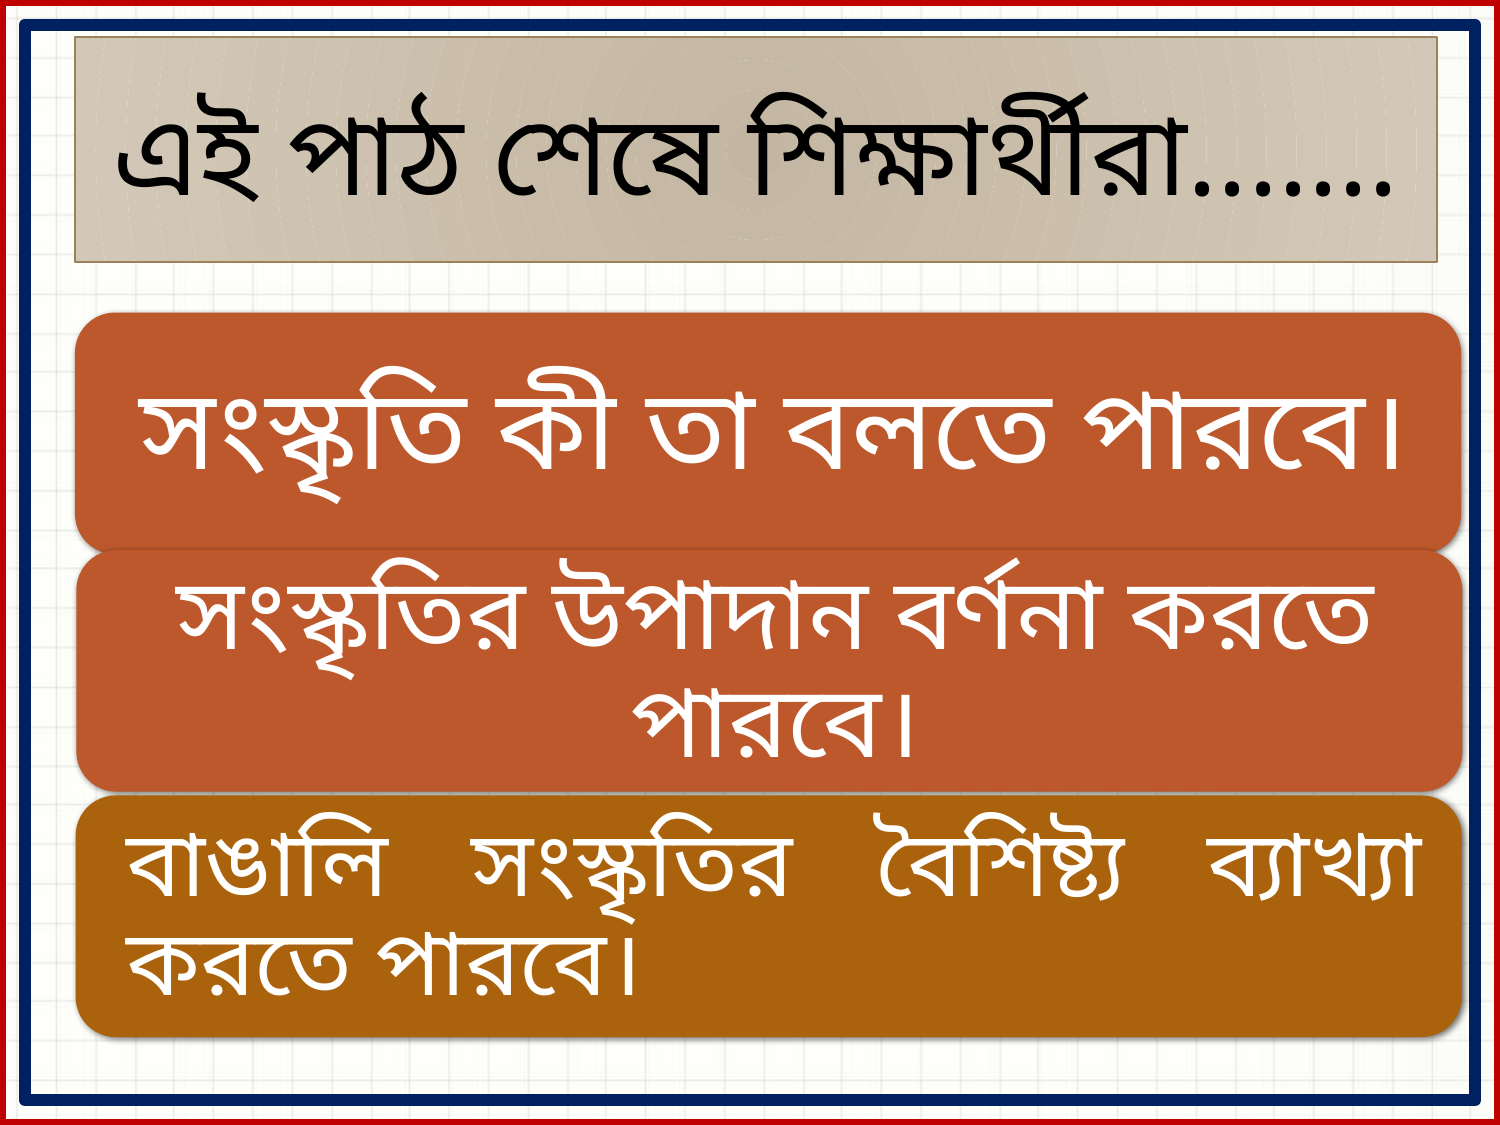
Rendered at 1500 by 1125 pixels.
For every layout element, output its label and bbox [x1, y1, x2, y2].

text_box [74, 36, 1463, 1038]
picture [7, 6, 1494, 1119]
